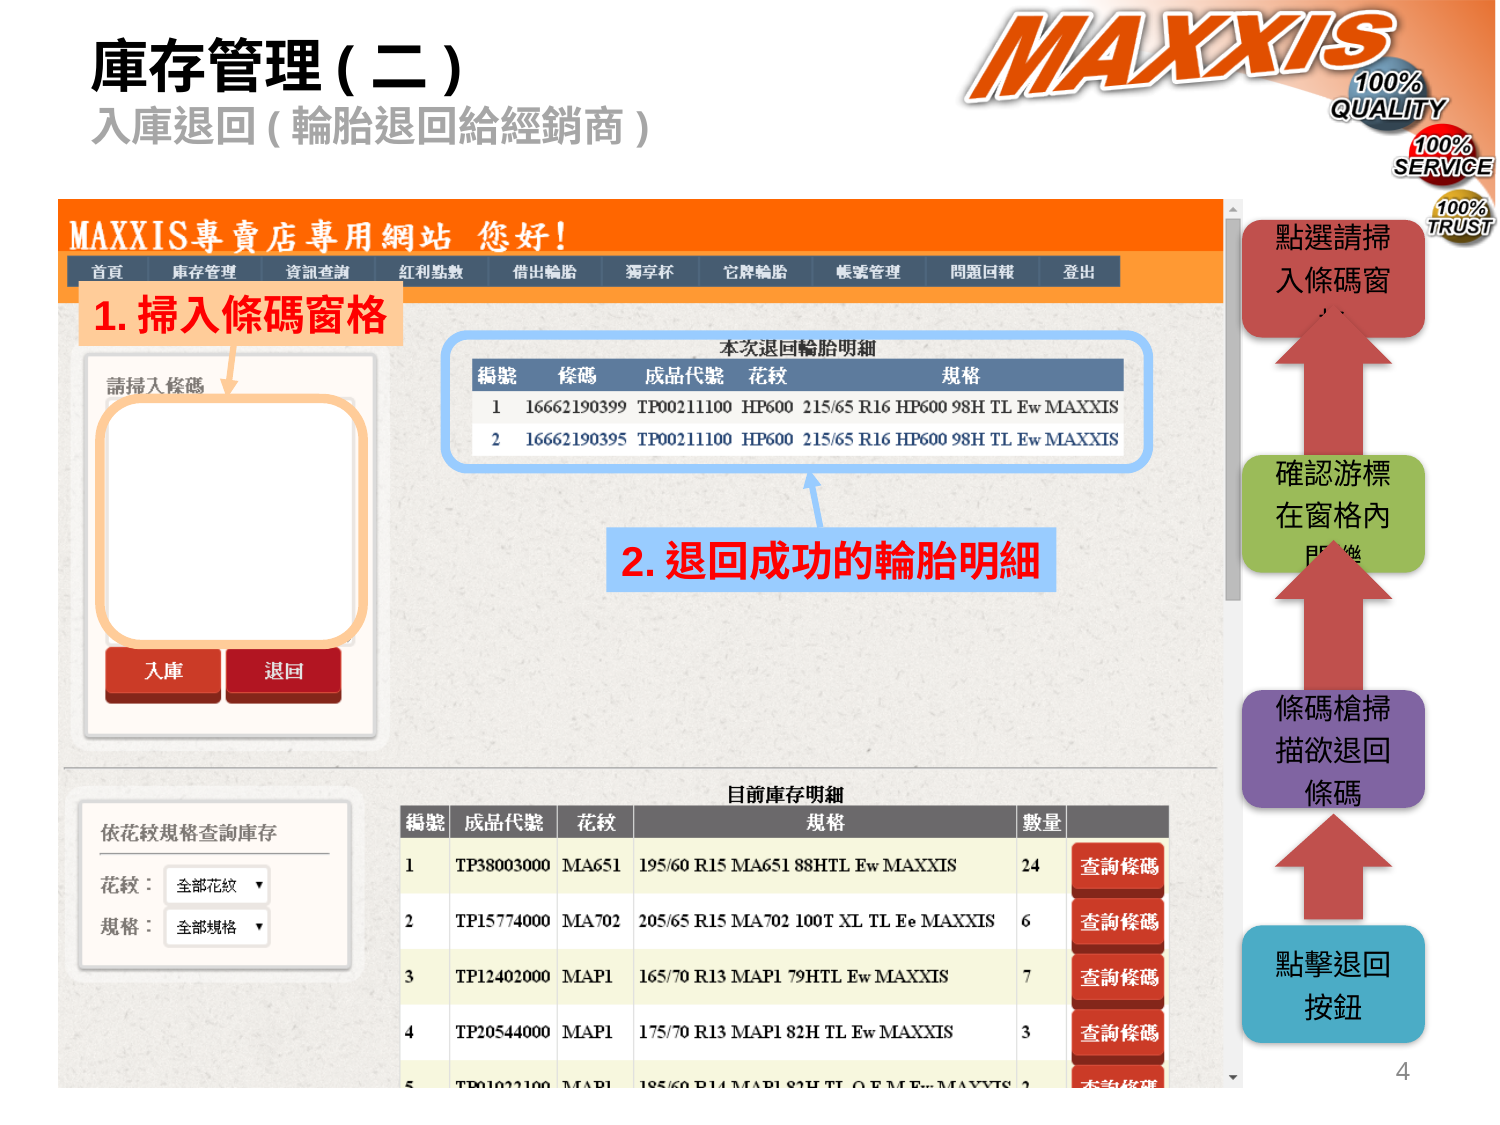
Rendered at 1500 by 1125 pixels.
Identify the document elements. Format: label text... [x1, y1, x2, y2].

title 庫存管理(二) 入庫退回(輪胎退回給經銷商) [74, 0, 1129, 184]
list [1241, 219, 1426, 1044]
picture [525, 0, 1500, 250]
slide_number 4 [1074, 1049, 1425, 1103]
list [58, 198, 1243, 1088]
